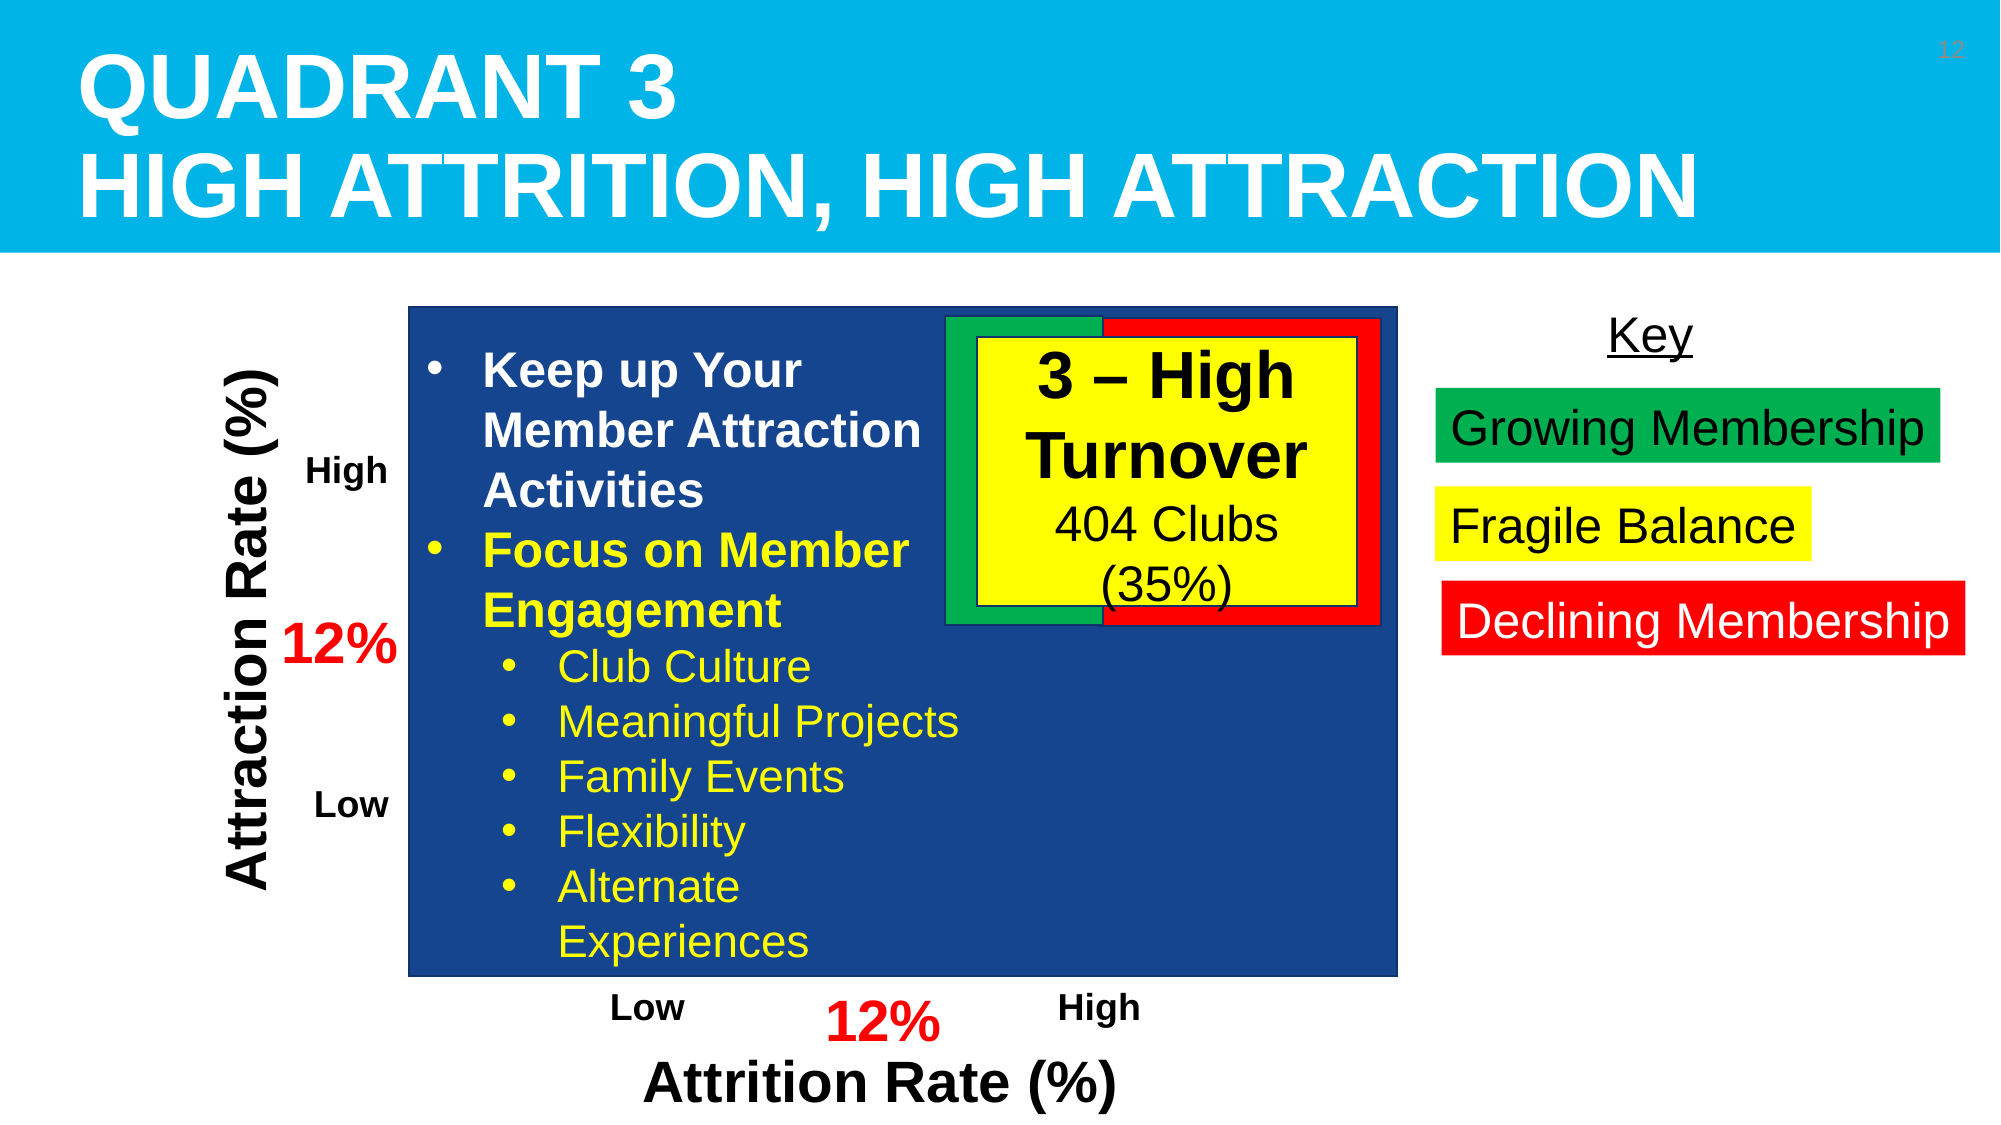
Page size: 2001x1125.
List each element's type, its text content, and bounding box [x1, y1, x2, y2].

text_box 3 – High Turnover 404 Clubs (35%) [976, 336, 1358, 607]
text_box Low [594, 975, 700, 1036]
text_box High [290, 438, 404, 498]
text_box 12% [810, 975, 957, 1061]
text_box High [1042, 975, 1157, 1036]
text_box Key [1592, 295, 1709, 370]
text_box Low [299, 772, 404, 833]
text_box Keep up Your Member Attraction Activities Focus on Member Engagement Club Culture Meaningful Projects Family Events Flexibility Alternate Experiences [411, 329, 1020, 975]
text_box Declining Membership [1441, 580, 1966, 656]
text_box Growing Membership [1435, 387, 1941, 463]
title Quadrant 3 HIGH Attrition, High Attraction [62, 0, 1950, 253]
text_box Attrition Rate (%) [627, 1036, 1134, 1122]
text_box Fragile Balance [1435, 486, 1812, 562]
text_box [408, 306, 1398, 977]
slide_number 12 [1911, 18, 1981, 79]
text_box 12% [266, 597, 411, 683]
text_box Attraction Rate (%) [200, 352, 286, 908]
text_box [944, 315, 1104, 626]
text_box [1097, 317, 1382, 627]
